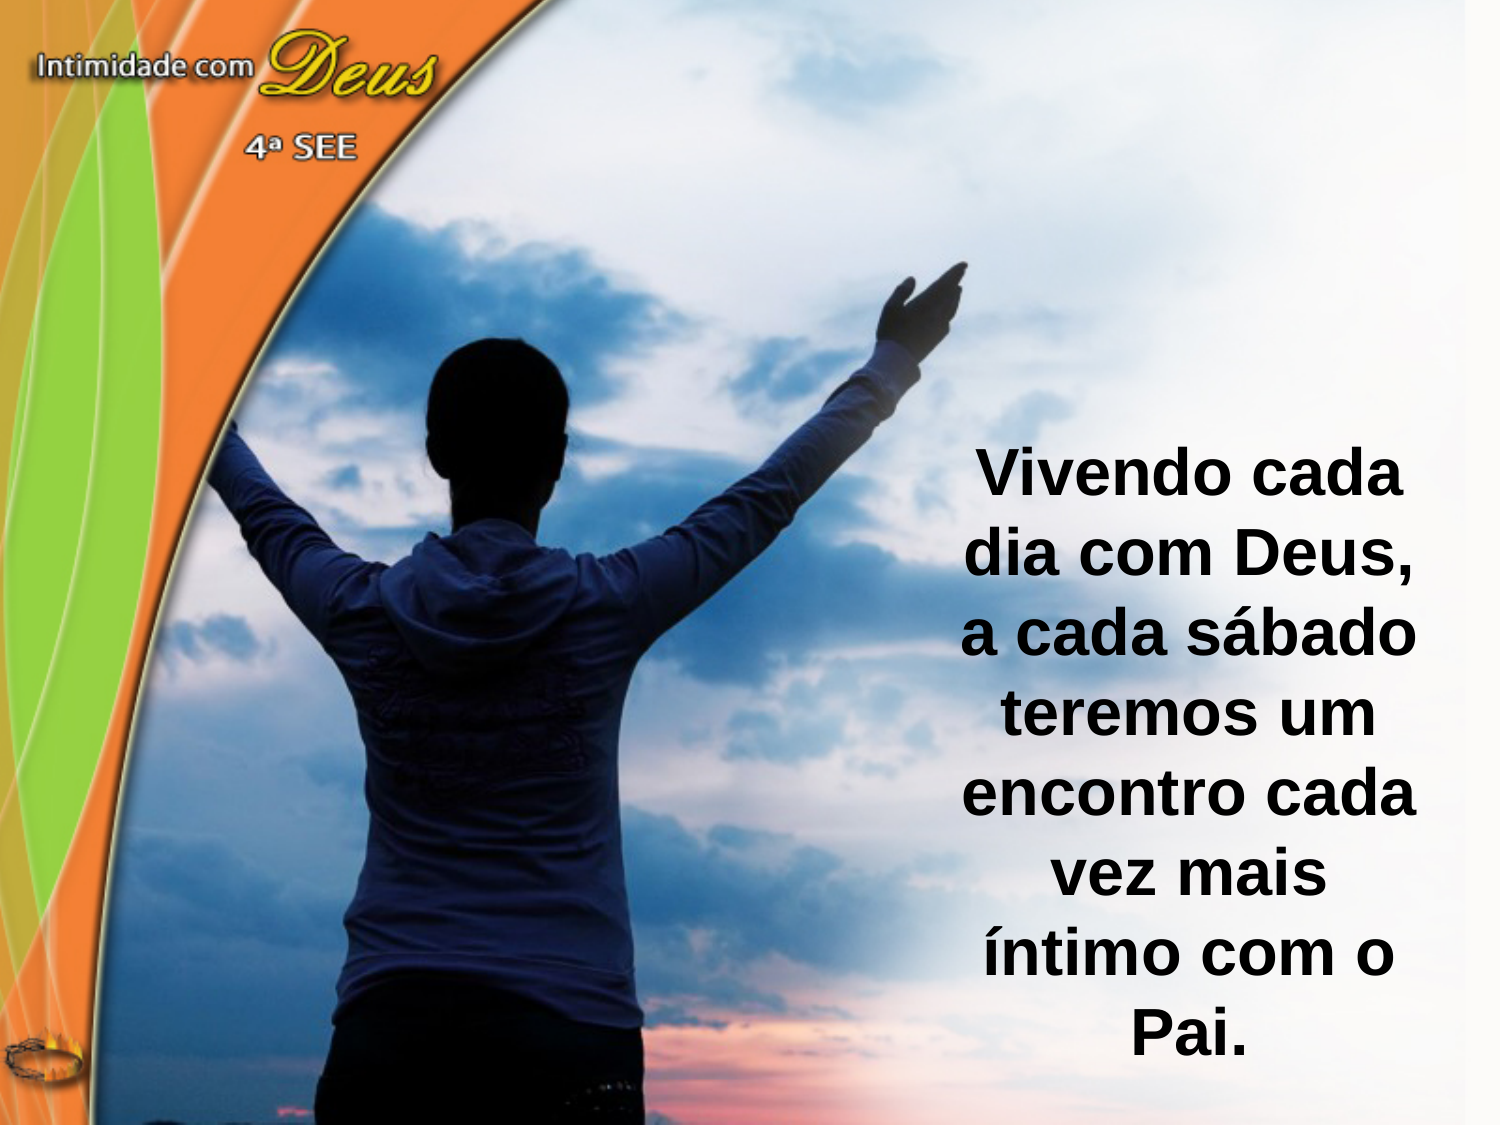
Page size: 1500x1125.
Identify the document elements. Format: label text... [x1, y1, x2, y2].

picture [0, 0, 1500, 1125]
text_box Vivendo cada dia com Deus, a cada sábado teremos um encontro cada vez mais íntimo com o Pai. [937, 421, 1442, 1077]
